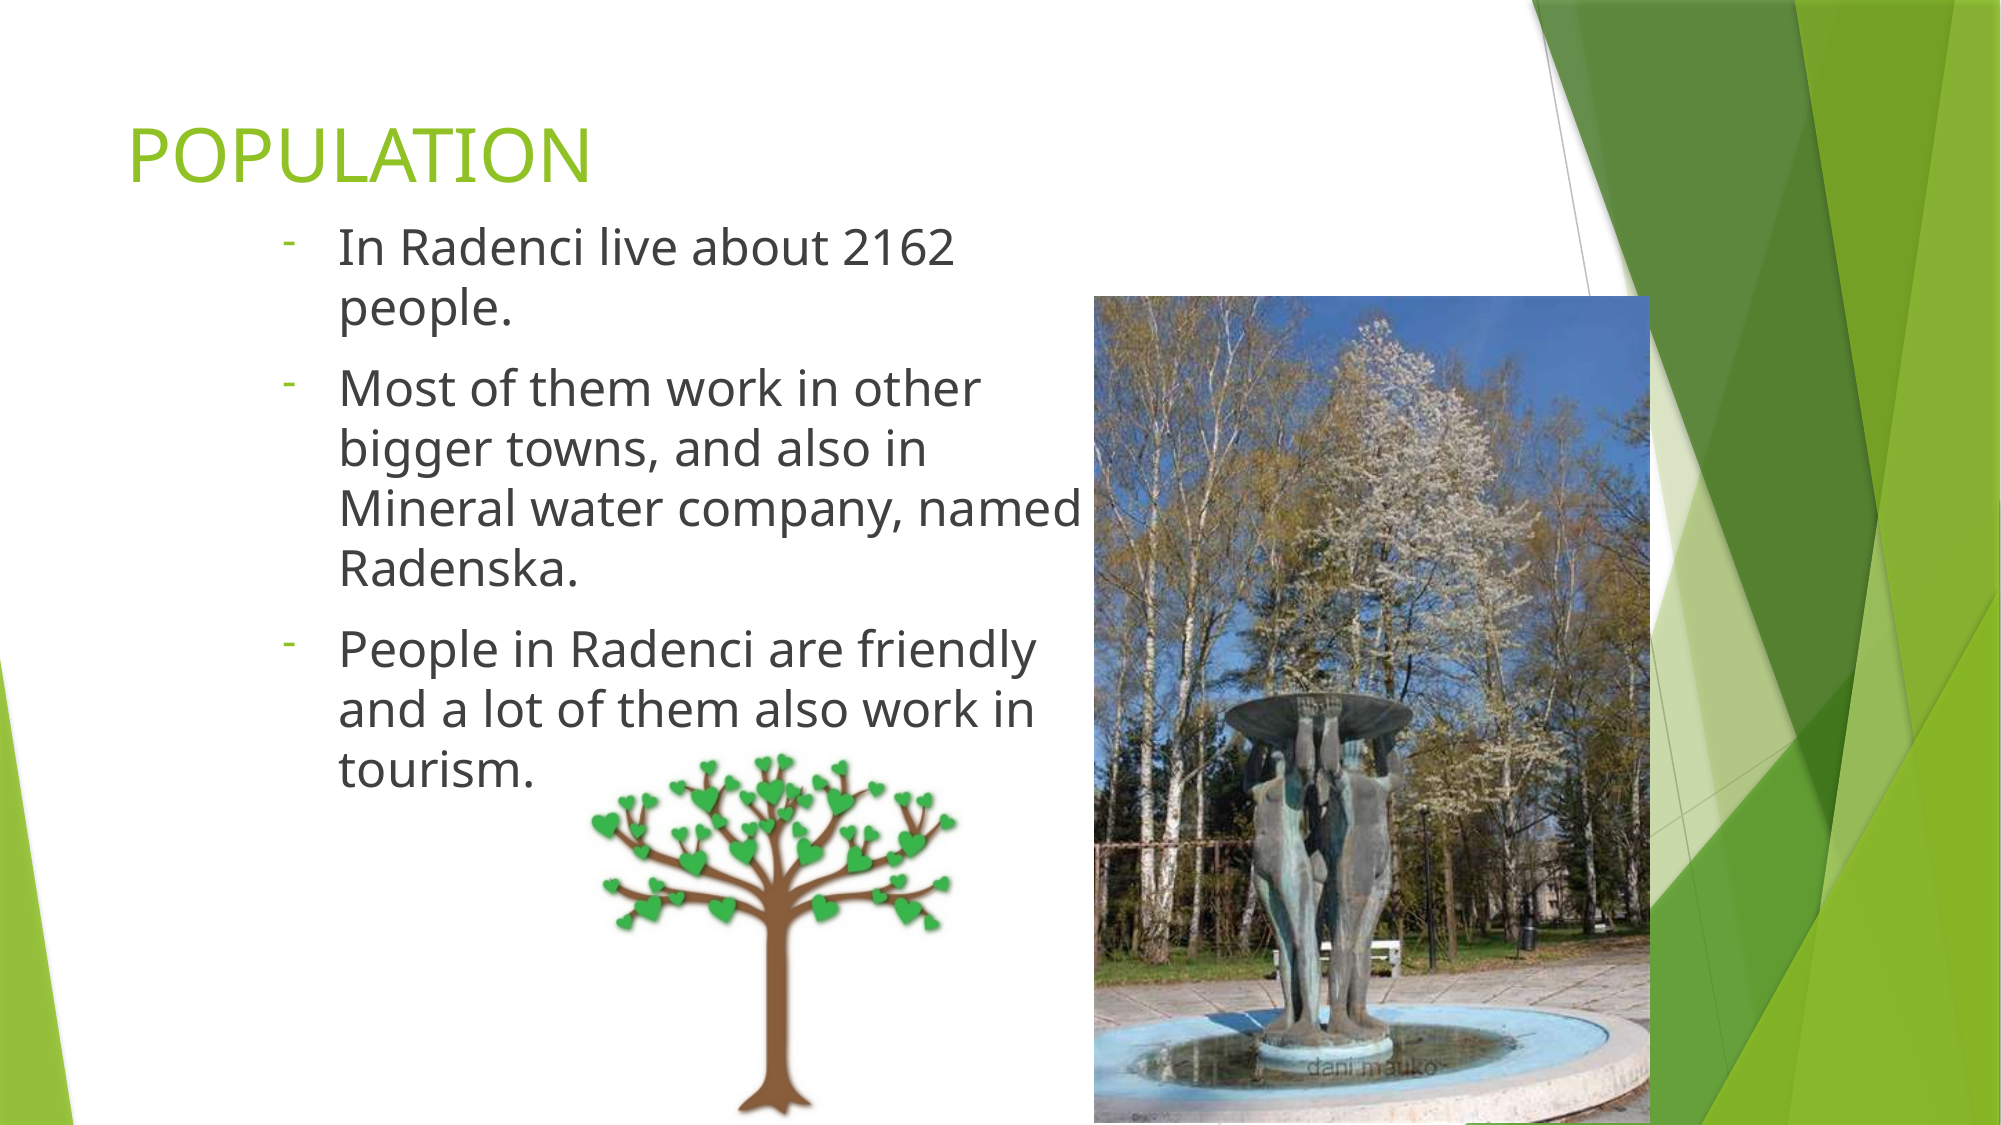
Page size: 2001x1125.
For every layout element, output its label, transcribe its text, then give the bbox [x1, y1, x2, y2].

list In Radenci live about 2162 people. Most of them work in other bigger towns, and also in Mineral water company, named Radenska. People in Radenci are friendly and a lot of them also work in tourism. [267, 208, 1119, 1125]
picture [585, 747, 965, 1124]
title POPULATION [111, 99, 1522, 317]
picture [1093, 295, 1650, 1124]
